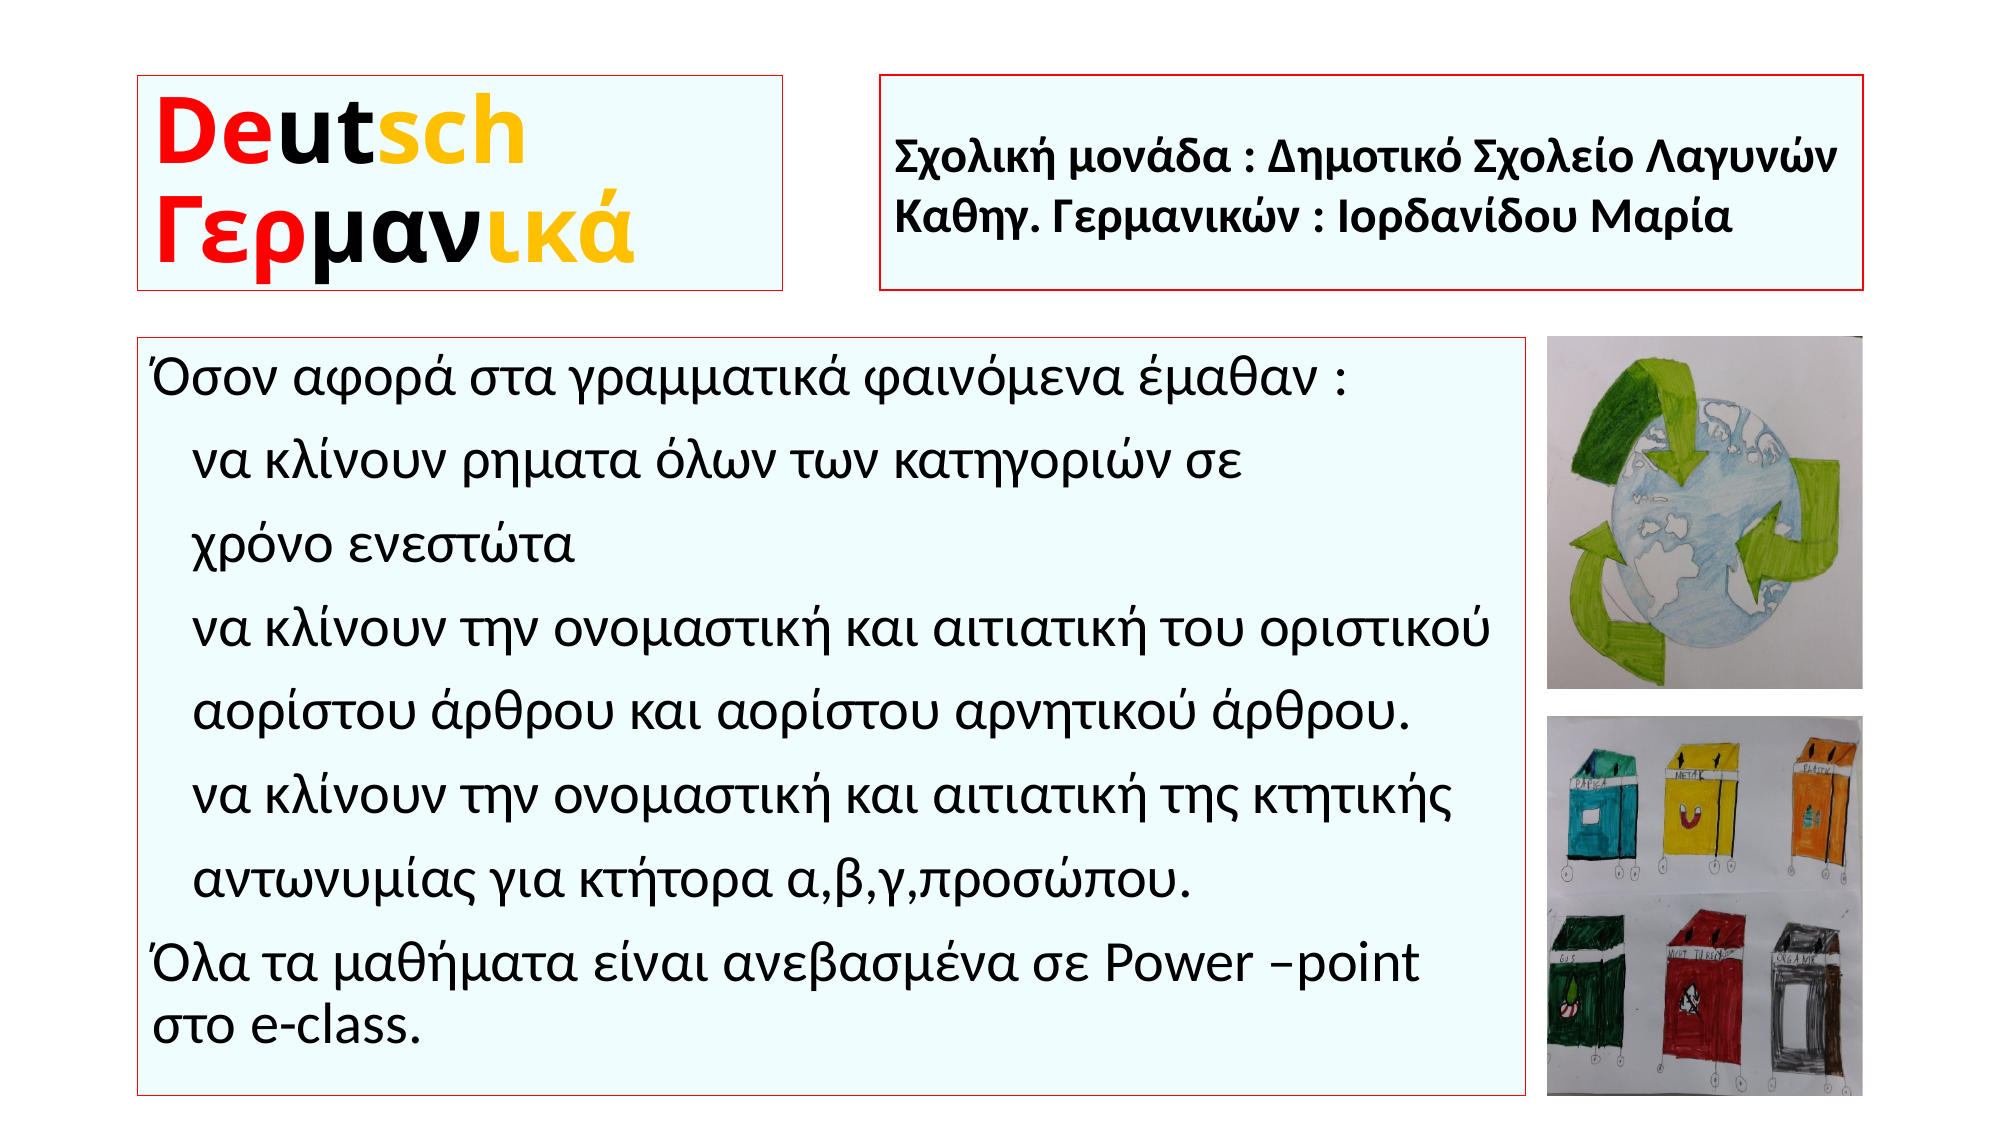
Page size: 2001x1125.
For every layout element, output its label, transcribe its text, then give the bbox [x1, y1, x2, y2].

picture [1546, 716, 1863, 1096]
title Deutsch Γερμανικά [137, 75, 783, 291]
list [1546, 336, 1863, 689]
list Όσον αφορά στα γραμματικά φαινόμενα έμαθαν : να κλίνουν ρηματα όλων των κατηγοριών σε χρόνο ενεστώτα να κλίνουν την ονομαστική και αιτιατική του οριστικού αορίστου άρθρου και αορίστου αρνητικού άρθρου. να κλίνουν την ονομαστική και αιτιατική της κτητικής αντωνυμίας για κτήτορα α,β,γ,προσώπου. Όλα τα μαθήματα είναι ανεβασμένα σε Power –point στο e-class. [137, 337, 1526, 1096]
text_box Σχολική μονάδα : Δημοτικό Σχολείο Λαγυνών Καθηγ. Γερμανικών : Ιορδανίδου Μαρία [879, 74, 1864, 291]
